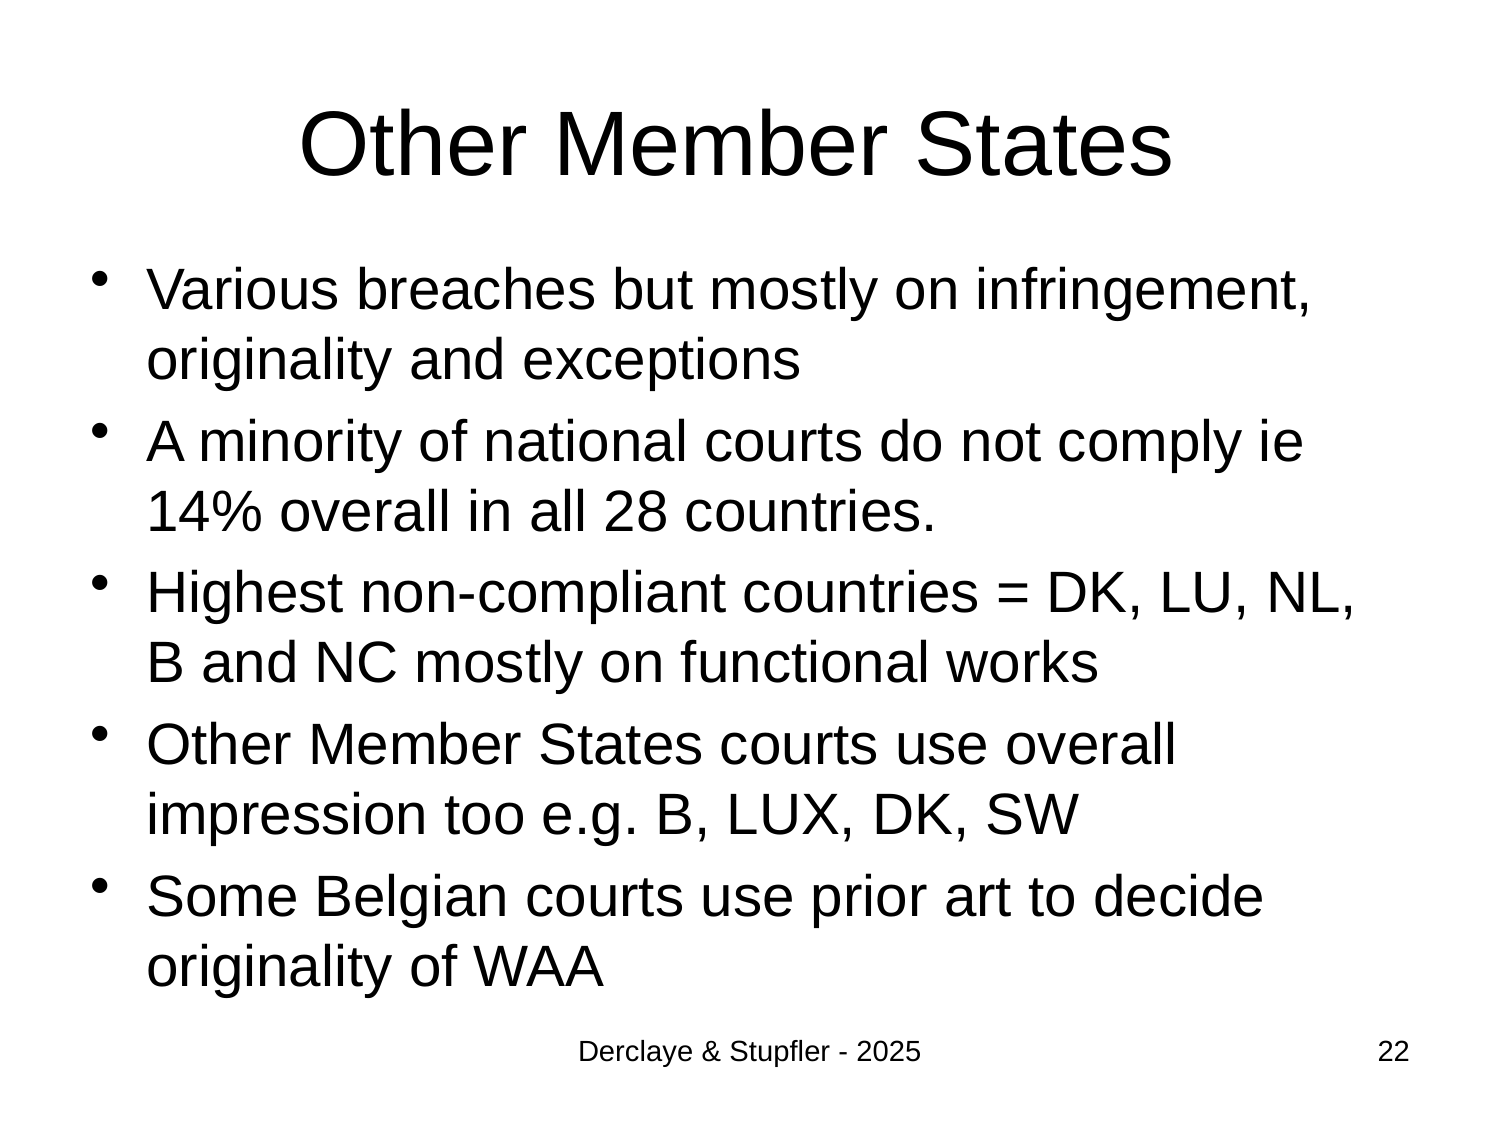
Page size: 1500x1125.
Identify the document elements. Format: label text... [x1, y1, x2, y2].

title Other Member States [75, 45, 1425, 233]
footer Derclaye & Stupfler - 2025 [512, 1024, 988, 1103]
list Various breaches but mostly on infringement, originality and exceptions A minority of national courts do not comply ie 14% overall in all 28 countries. Highest non-compliant countries = DK, LU, NL, B and NC mostly on functional works Other Member States courts use overall impression too e.g. B, LUX, DK, SW Some Belgian courts use prior art to decide originality of WAA [75, 243, 1425, 986]
slide_number 22 [1074, 1024, 1426, 1103]
